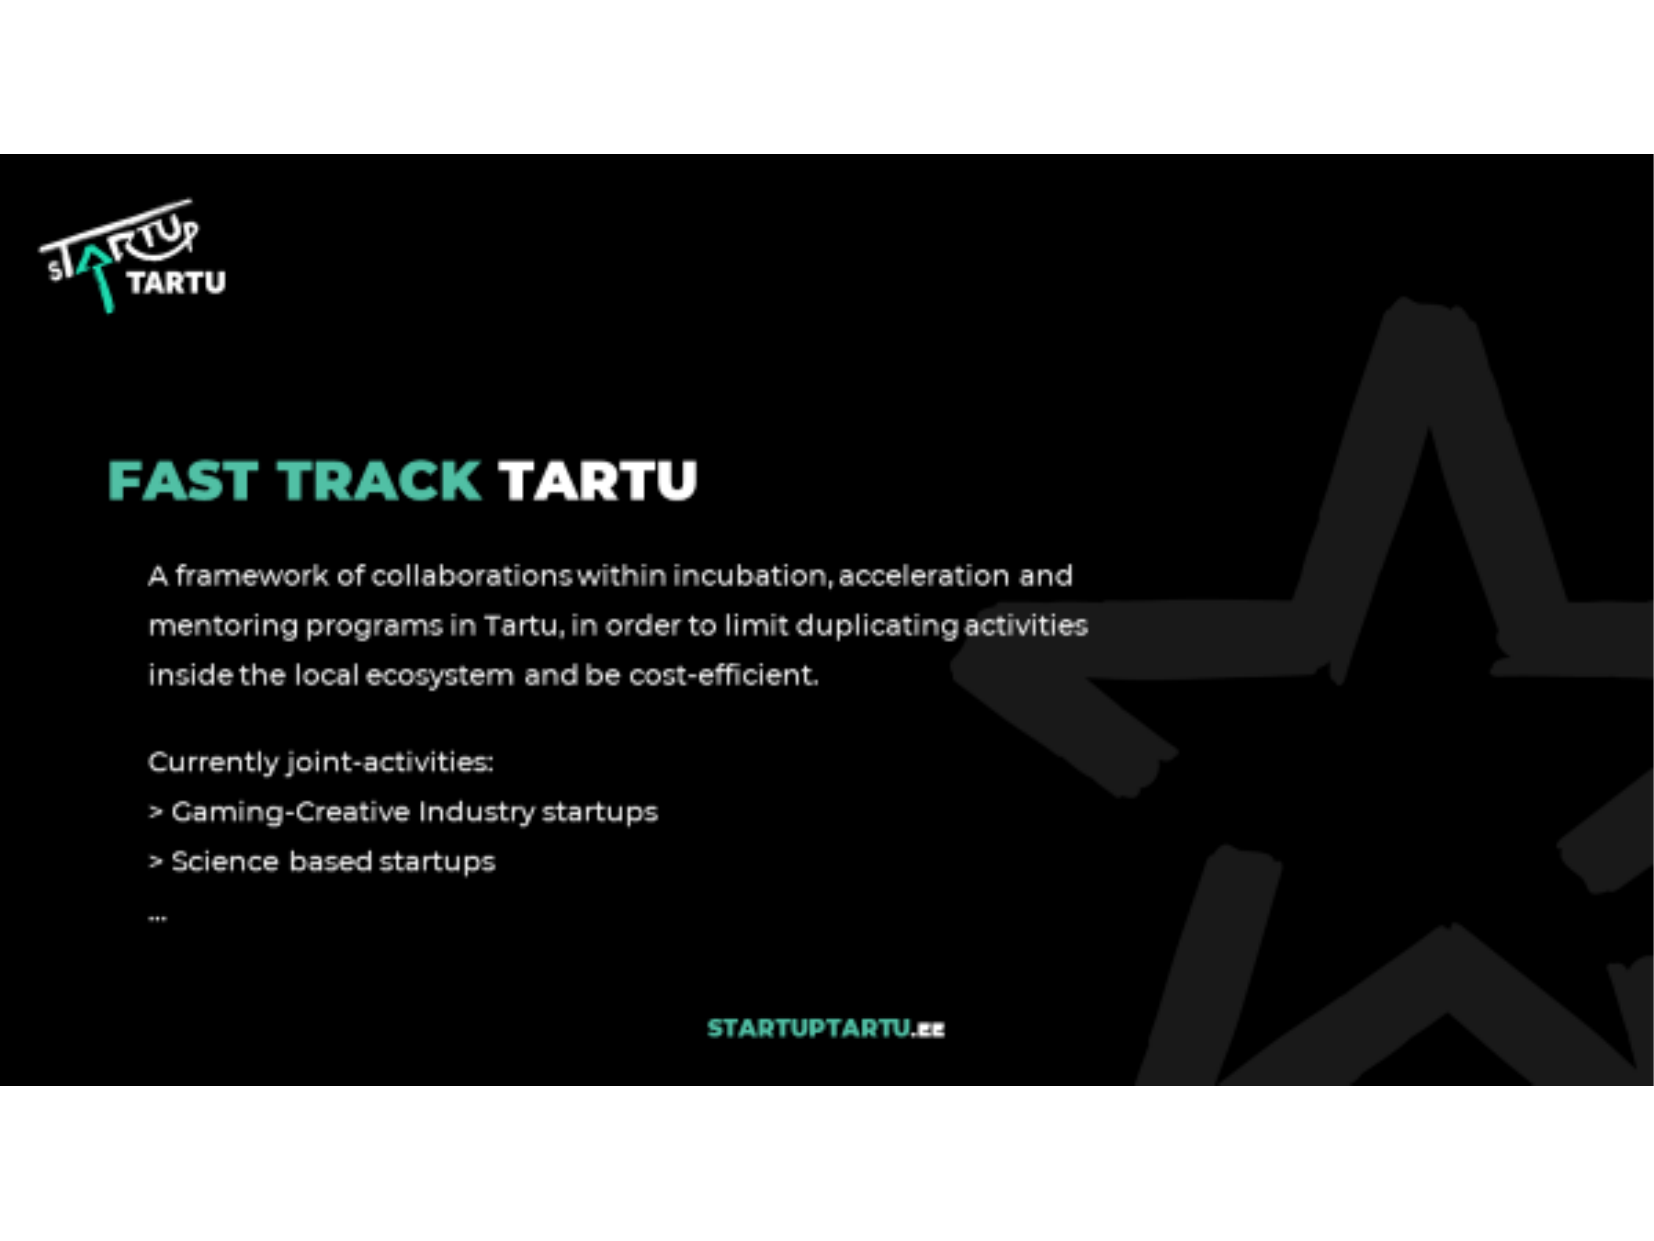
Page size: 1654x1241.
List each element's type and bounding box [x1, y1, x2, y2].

picture [0, 125, 1654, 1086]
